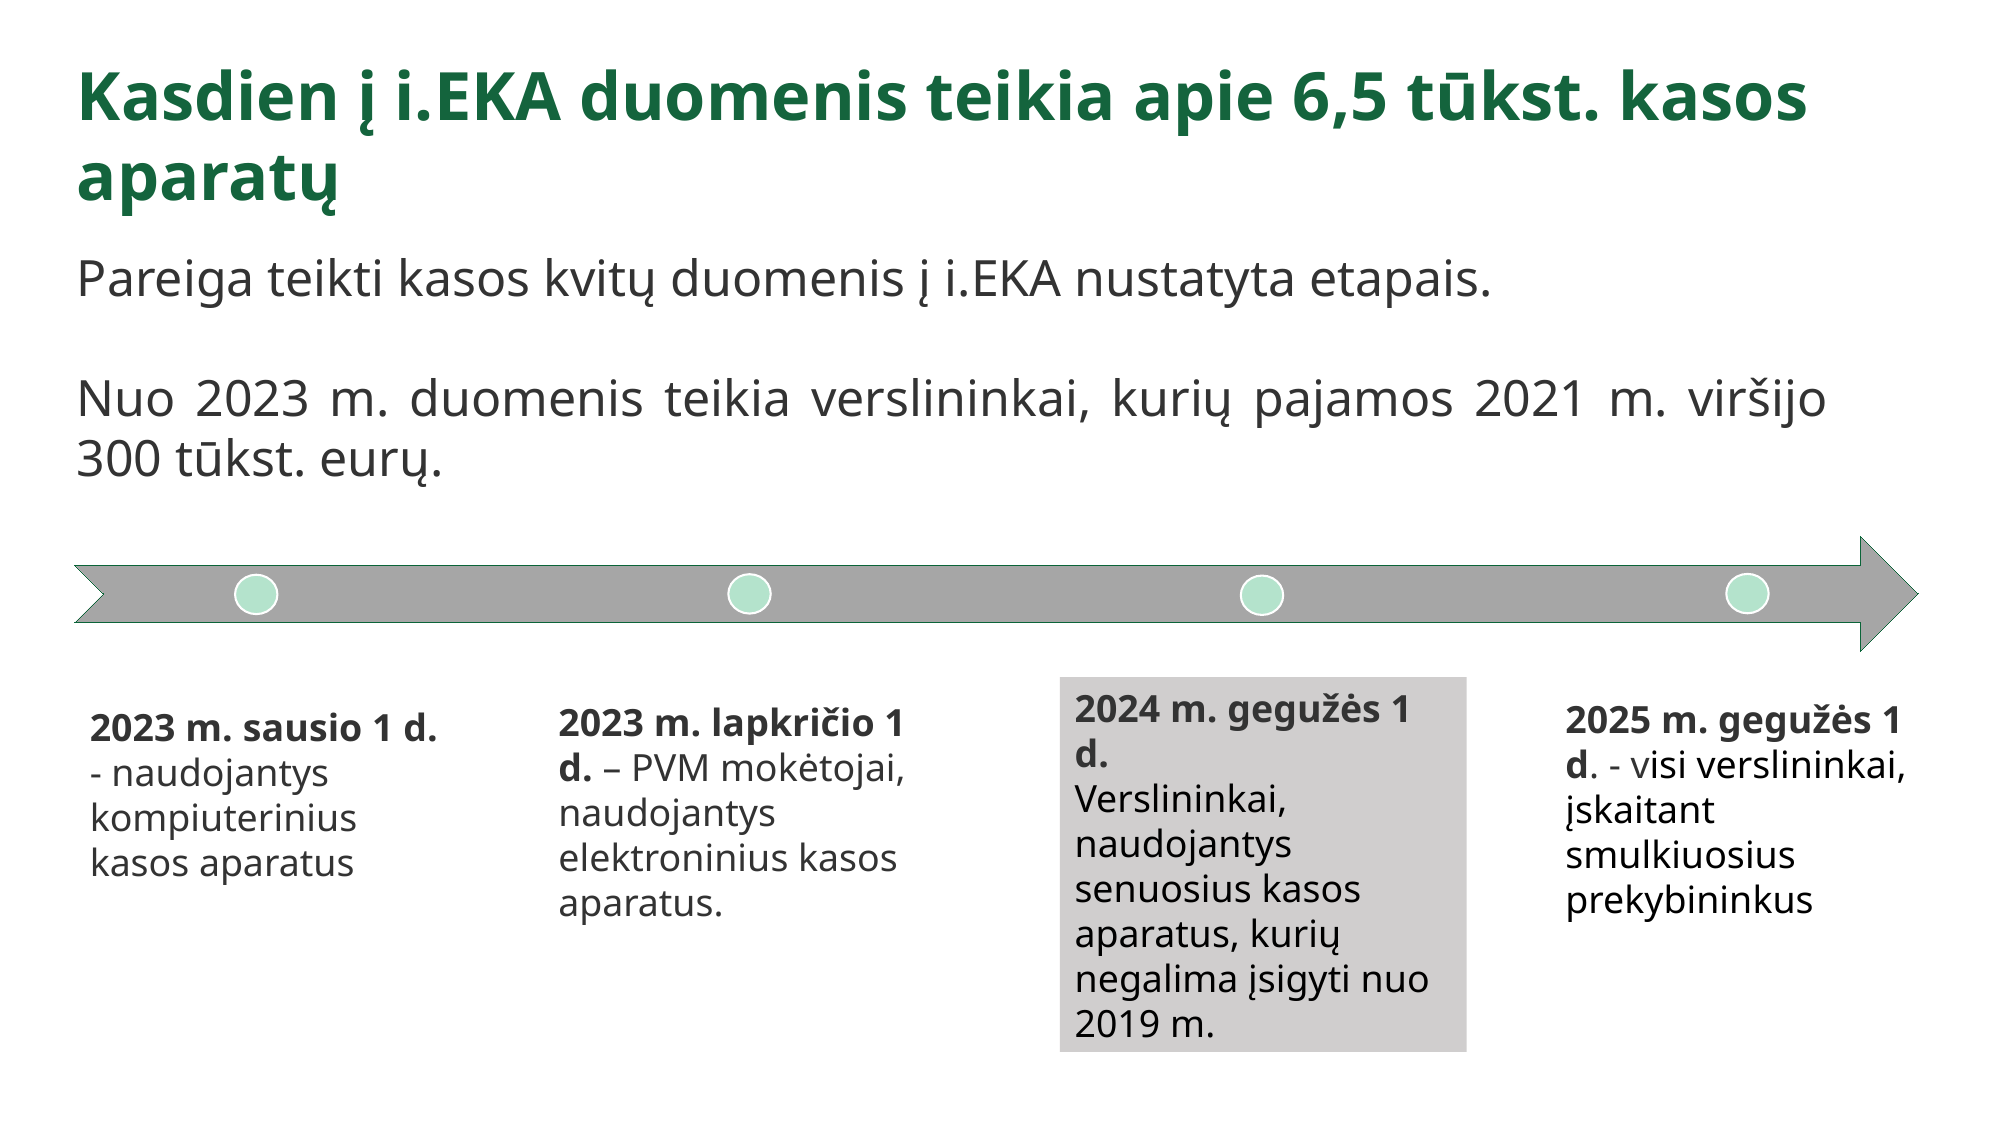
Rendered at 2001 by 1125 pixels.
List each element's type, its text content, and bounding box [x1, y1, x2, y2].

text_box Kasdien į i.EKA duomenis teikia apie 6,5 tūkst. kasos aparatų [62, 45, 1933, 221]
text_box Pareiga teikti kasos kvitų duomenis į i.EKA nustatyta etapais. Nuo 2023 m. duomenis teikia verslininkai, kurių pajamos 2021 m. viršijo 300 tūkst. eurų. [62, 239, 1844, 494]
text_box 2024 m. gegužės 1 d. Verslininkai, naudojantys senuosius kasos aparatus, kurių negalima įsigyti nuo 2019 m. [1059, 677, 1467, 1052]
text_box [233, 573, 279, 616]
text_box 2023 m. sausio 1 d. - naudojantys kompiuterinius kasos aparatus [75, 696, 460, 892]
text_box [1239, 574, 1285, 616]
text_box [1725, 572, 1770, 615]
text_box 2025 m. gegužės 1 d. - visi verslininkai, įskaitant smulkiuosius prekybininkus [1550, 688, 1957, 929]
text_box 2023 m. lapkričio 1 d. – PVM mokėtojai, naudojantys elektroninius kasos aparatus. [543, 691, 965, 931]
text_box [74, 536, 1919, 652]
text_box [727, 573, 772, 615]
